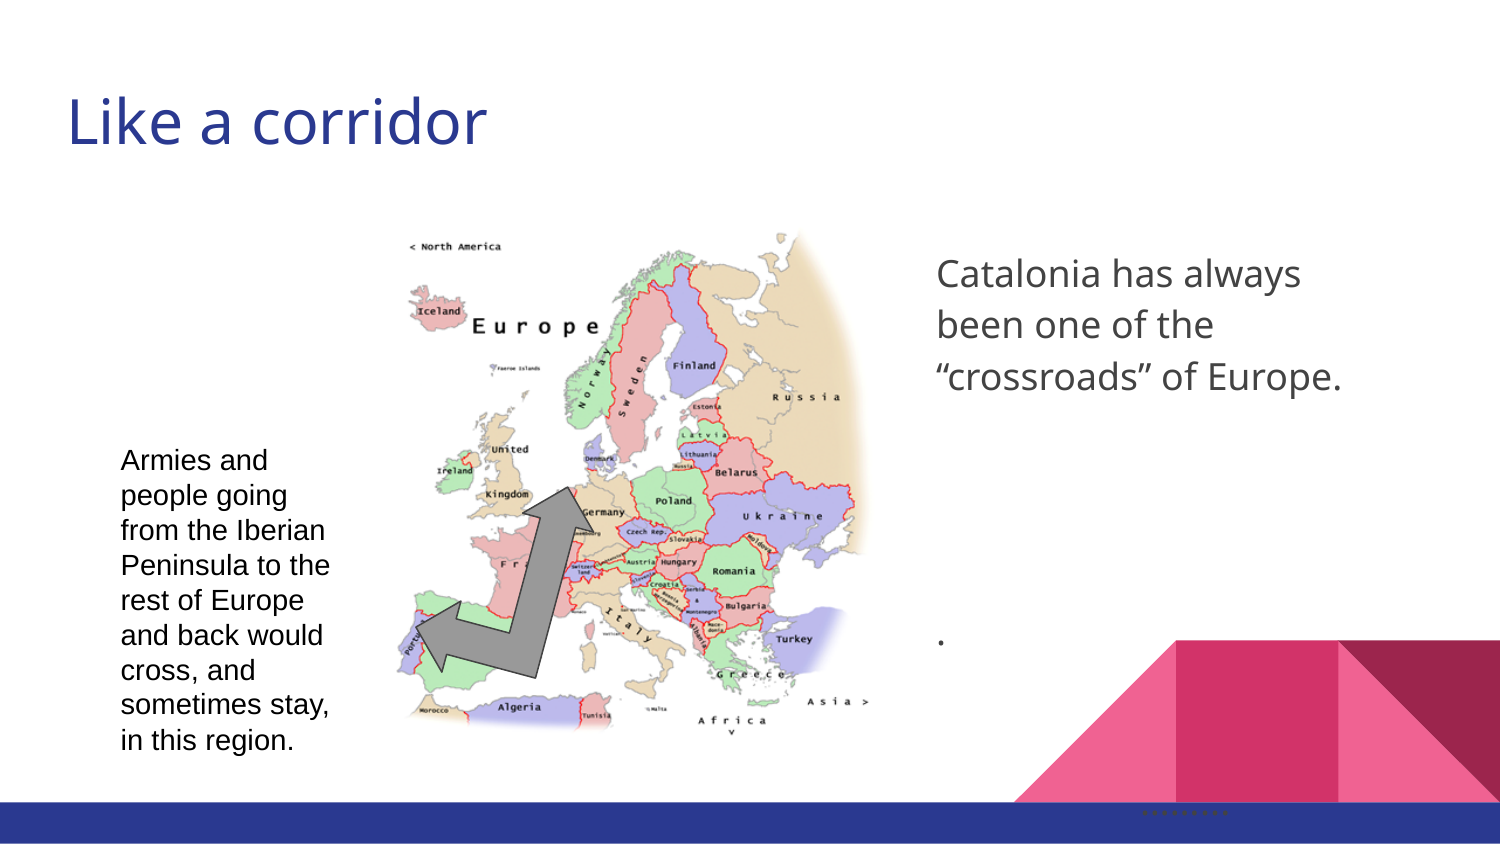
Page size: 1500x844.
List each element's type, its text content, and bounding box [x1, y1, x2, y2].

text_box Armies and people going from the Iberian Peninsula to the rest of Europe and back would cross, and sometimes stay, in this region. [105, 426, 352, 760]
list Catalonia has always been one of the “crossroads” of Europe. . ……... -Armies, people going from the Ibenian Peninsula to Europe , and backl. [920, 227, 1403, 580]
title Like a corridor [51, 67, 1449, 167]
picture [395, 227, 878, 740]
